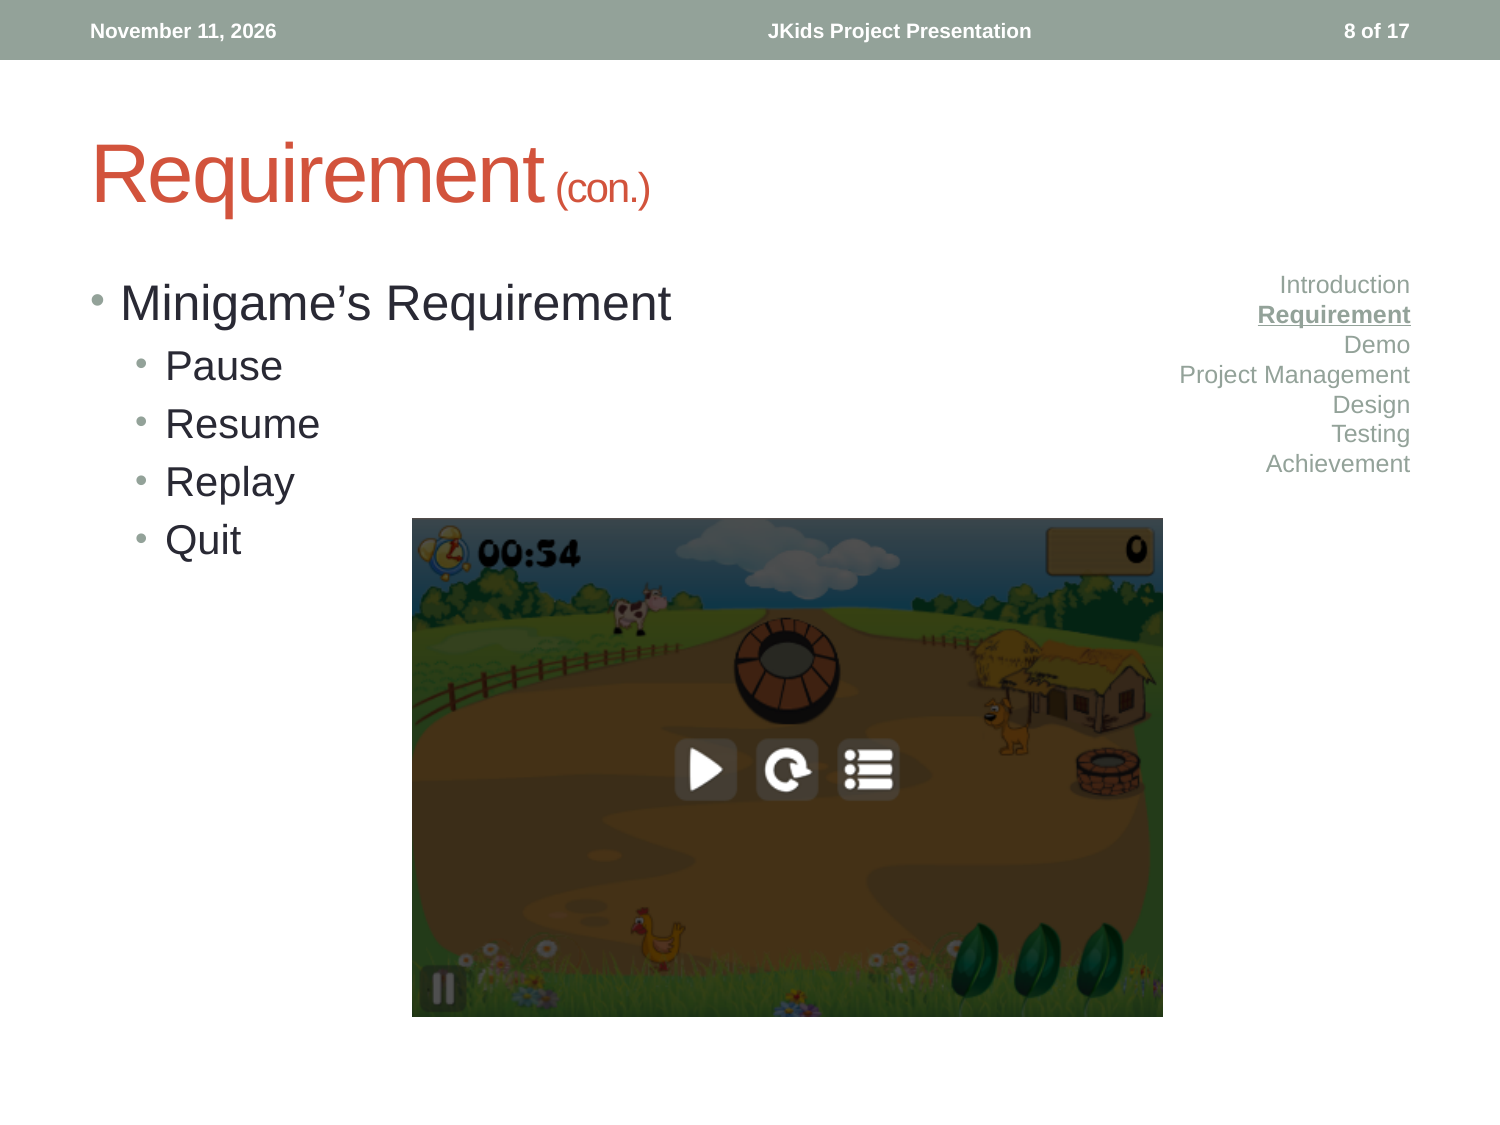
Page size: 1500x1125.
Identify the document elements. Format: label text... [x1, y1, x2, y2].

text_box Introduction Requirement Demo Project Management Design Testing Achievement [1096, 260, 1426, 516]
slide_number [75, 3, 550, 57]
picture [412, 518, 1163, 1018]
list Minigame’s Requirement Pause Resume Replay Quit [75, 262, 1425, 1063]
title Requirement (con.) [75, 87, 1425, 250]
footer JKids Project Presentation [562, 3, 1238, 57]
slide_number 8 of 17 [1250, 3, 1425, 57]
